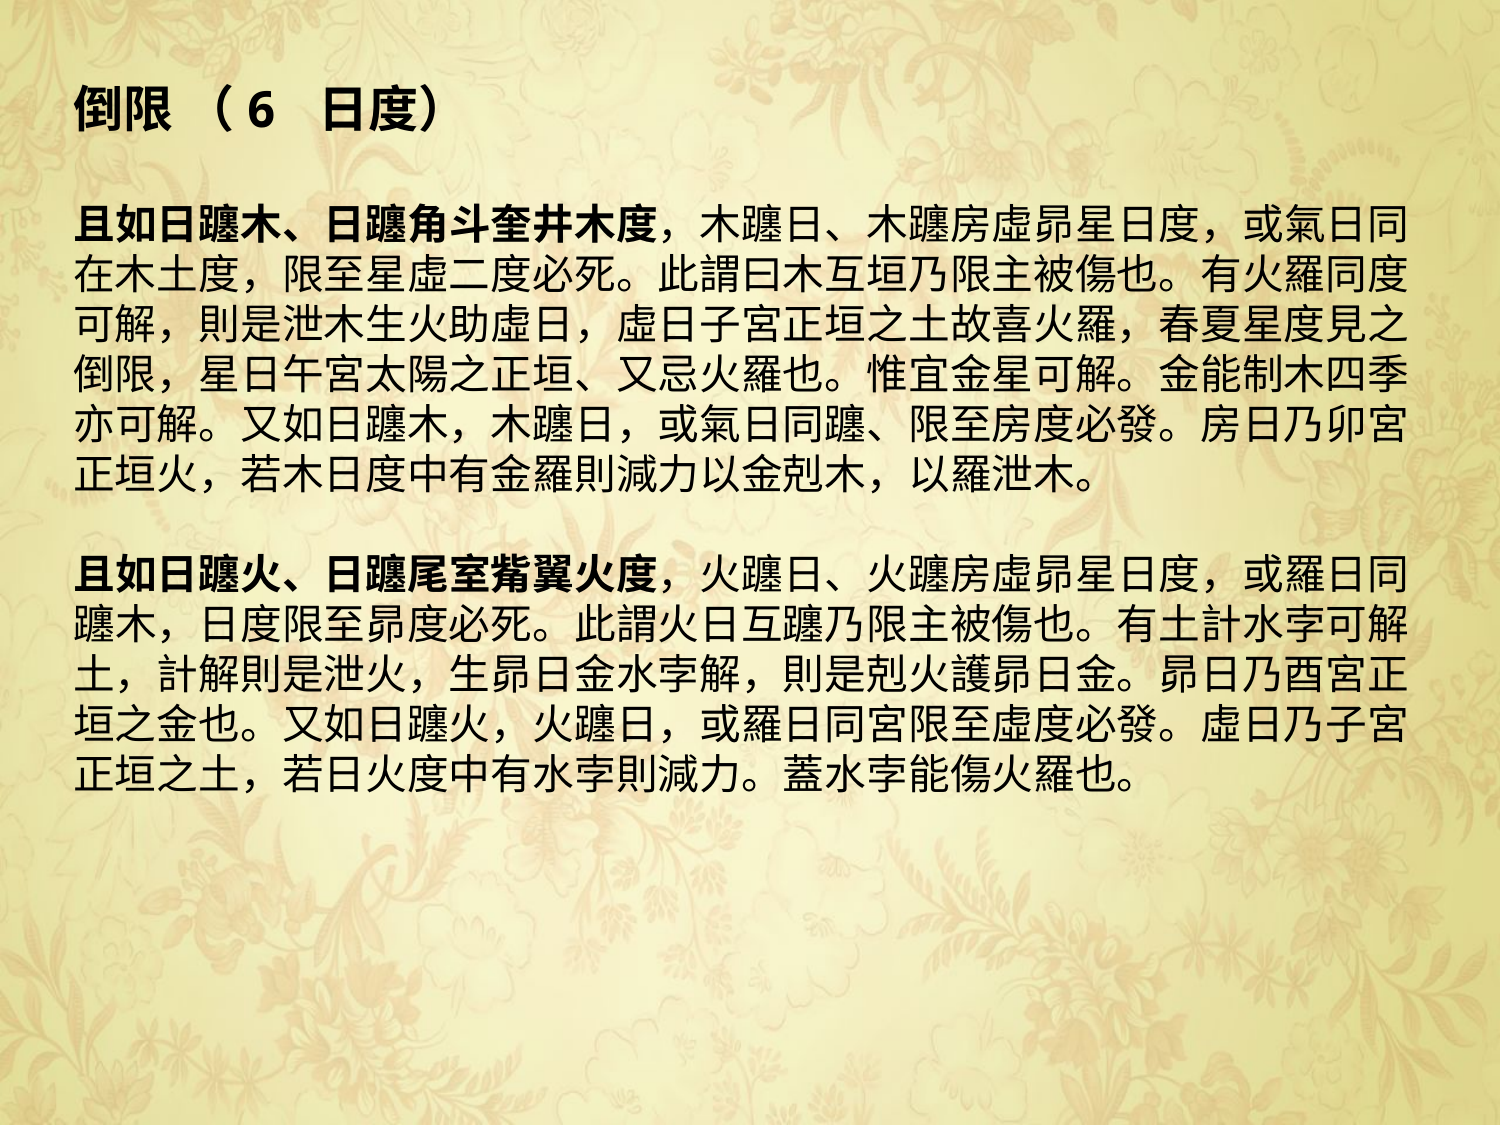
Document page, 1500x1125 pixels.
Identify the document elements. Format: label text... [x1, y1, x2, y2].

text_box 倒限 （6 日度） 且如日躔木、日躔角斗奎井木度，木躔日、木躔房虛昴星日度，或氣日同在木土度，限至星虛二度必死。此謂曰木互垣乃限主被傷也。有火羅同度可解，則是泄木生火助虛日，虛日子宮正垣之土故喜火羅，春夏星度見之倒限，星日午宮太陽之正垣、又忌火羅也。惟宜金星可解。金能制木四季亦可解。又如日躔木，木躔日，或氣日同躔、限至房度必發。房日乃卯宮正垣火，若木日度中有金羅則減力以金剋木，以羅泄木。 且如日躔火、日躔尾室觜翼火度，火躔日、火躔房虛昴星日度，或羅日同躔木，日度限至昴度必死。此謂火日互躔乃限主被傷也。有土計水孛可解土，計解則是泄火，生昴日金水孛解，則是剋火護昴日金。昴日乃酉宮正垣之金也。又如日躔火，火躔日，或羅日同宮限至虛度必發。虛日乃子宮正垣之土，若日火度中有水孛則減力。蓋水孛能傷火羅也。 [58, 70, 1442, 856]
picture [0, 0, 1500, 1125]
